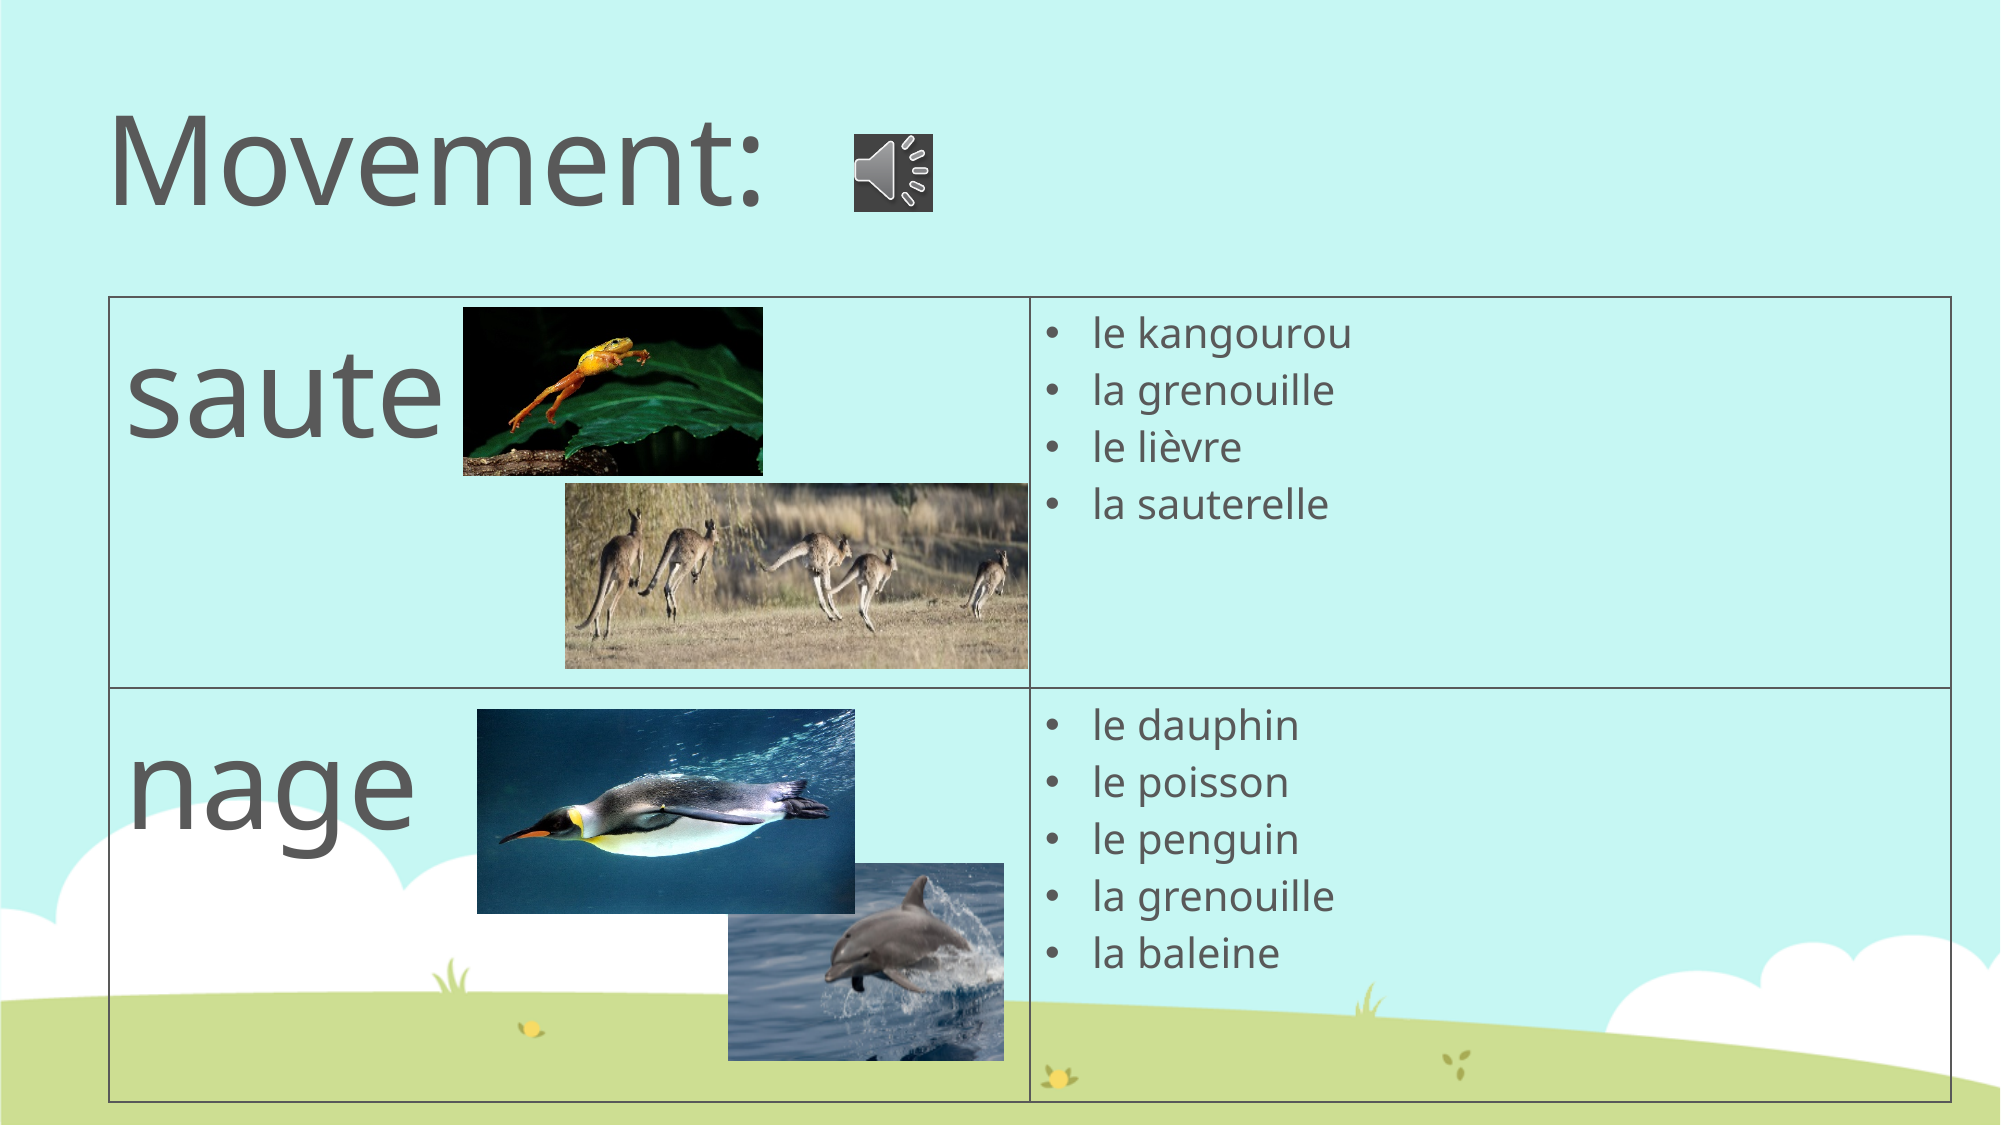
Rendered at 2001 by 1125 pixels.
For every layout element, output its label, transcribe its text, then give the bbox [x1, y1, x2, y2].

table_cell le dauphin le poisson le penguin la grenouille la baleine [1031, 689, 1950, 1101]
text_box Movement: [89, 43, 1665, 241]
picture [0, 0, 2001, 1125]
table_cell nage [110, 689, 1029, 1101]
text_box [89, 279, 1935, 955]
table_header saute [110, 298, 1029, 687]
table_header le kangourou la grenouille le lièvre la sauterelle [1031, 298, 1950, 687]
